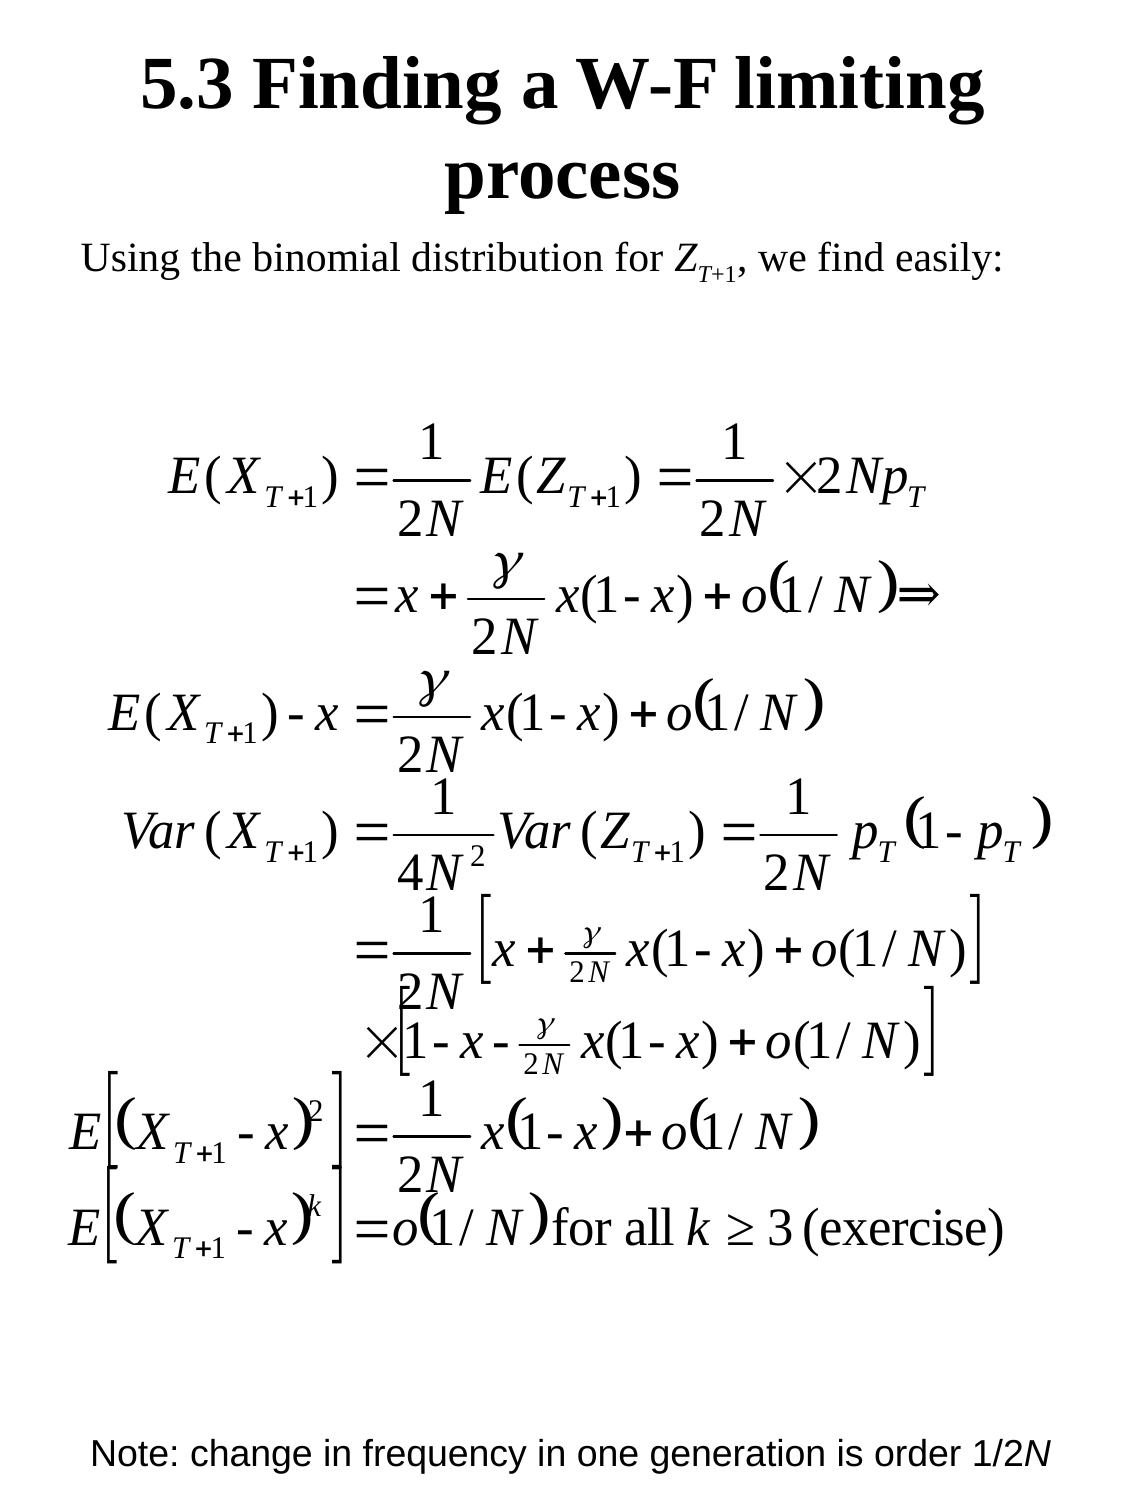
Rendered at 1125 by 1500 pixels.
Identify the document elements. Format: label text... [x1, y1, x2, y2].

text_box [58, 407, 1055, 1271]
text_box Note: change in frequency in one generation is order 1/2N [75, 1421, 1077, 1482]
list Using the binomial distribution for ZT+1, we find easily: [65, 222, 1125, 1442]
title 5.3 Finding a W-F limiting process [56, 0, 1069, 204]
